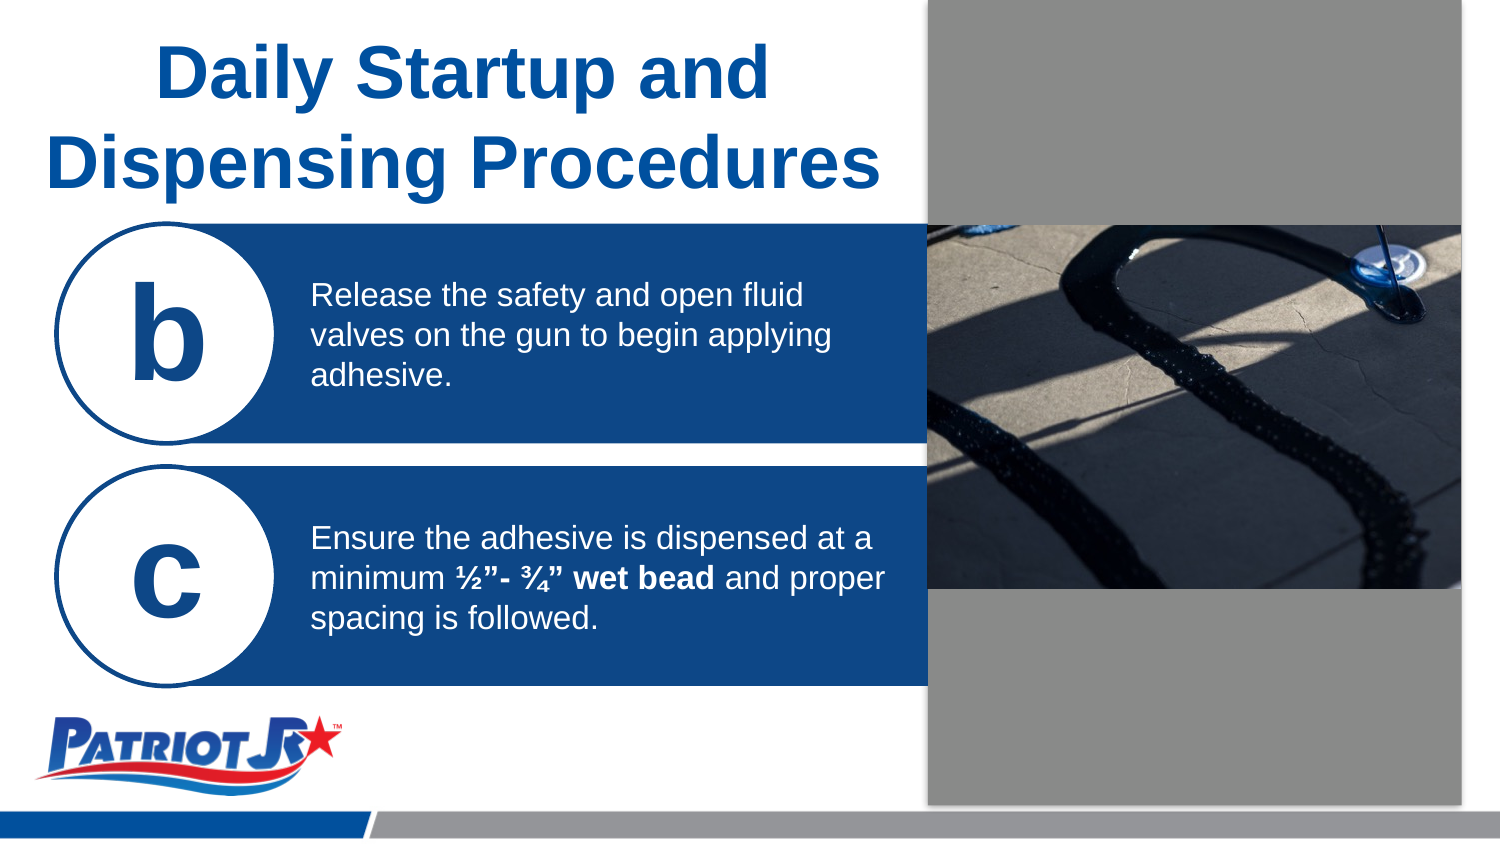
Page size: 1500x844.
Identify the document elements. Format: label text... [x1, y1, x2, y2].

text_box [56, 223, 927, 444]
text_box [927, 596, 1462, 806]
picture [34, 715, 342, 796]
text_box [56, 465, 929, 687]
text_box Daily Startup and Dispensing Procedures [0, 42, 928, 184]
text_box [927, 0, 1462, 224]
picture [0, 806, 1500, 844]
picture [926, 224, 1462, 590]
